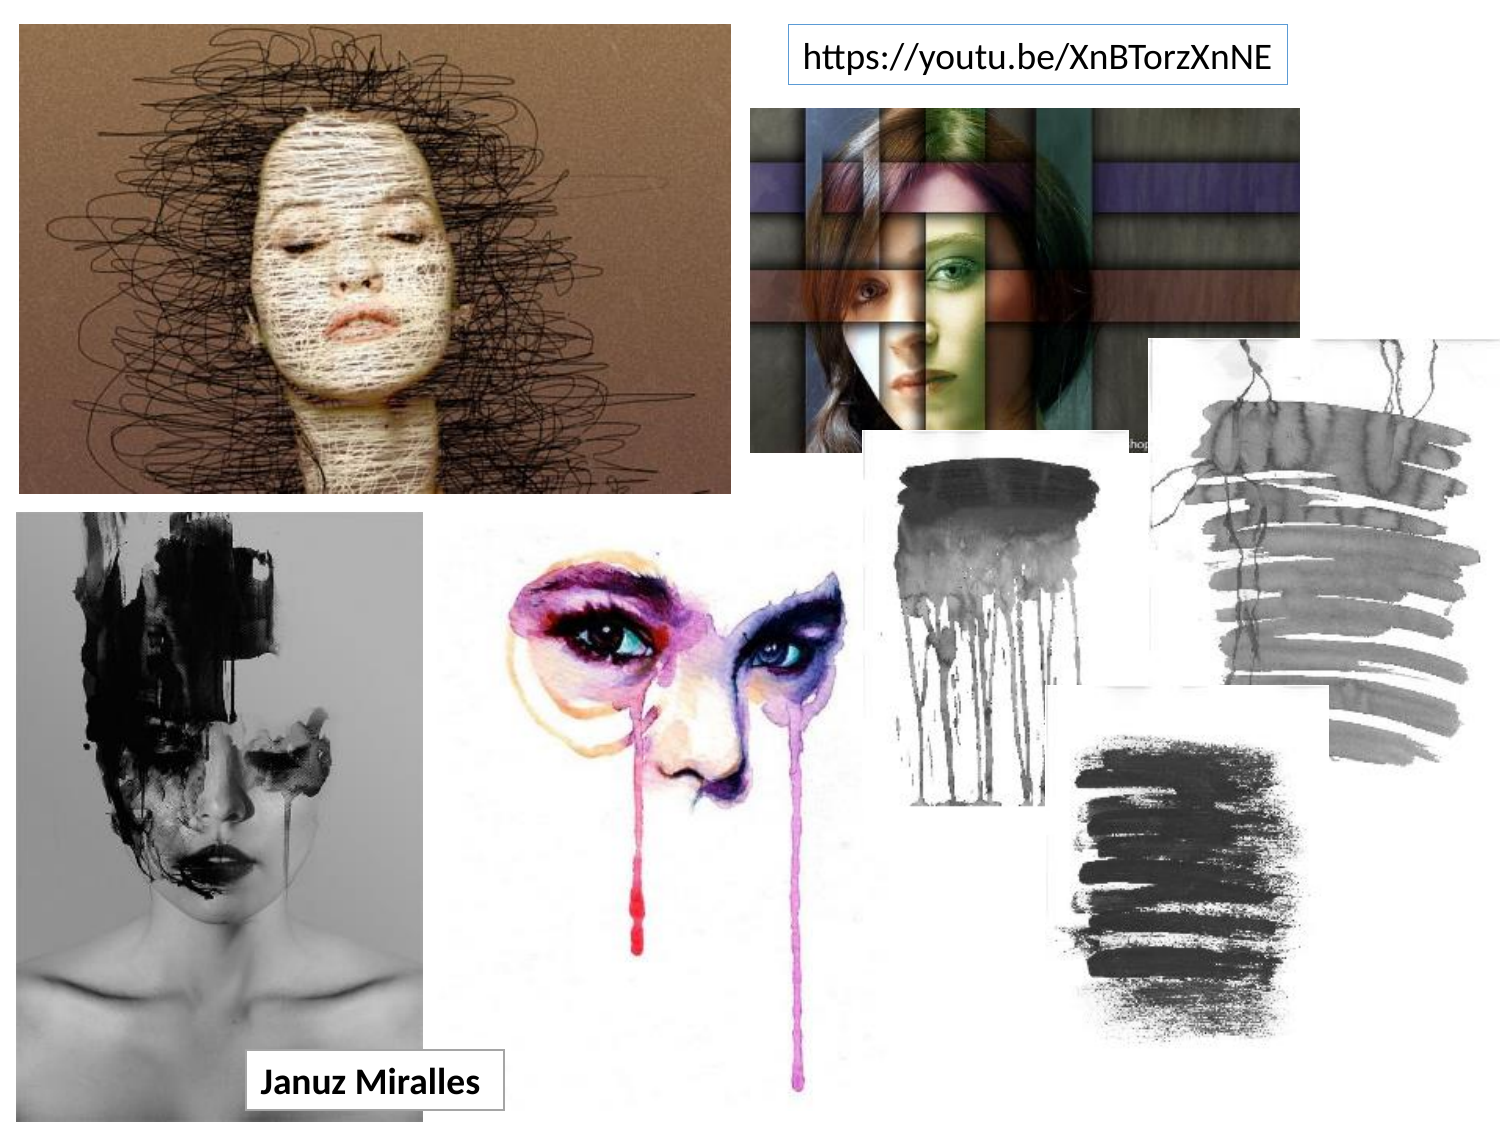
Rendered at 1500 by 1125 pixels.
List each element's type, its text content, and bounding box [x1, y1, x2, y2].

picture [16, 512, 423, 1122]
picture [19, 24, 731, 494]
text_box https://youtu.be/XnBTorzXnNE [788, 24, 1288, 85]
text_box Januz Miralles [423, 1049, 437, 1111]
picture [437, 108, 1500, 1111]
